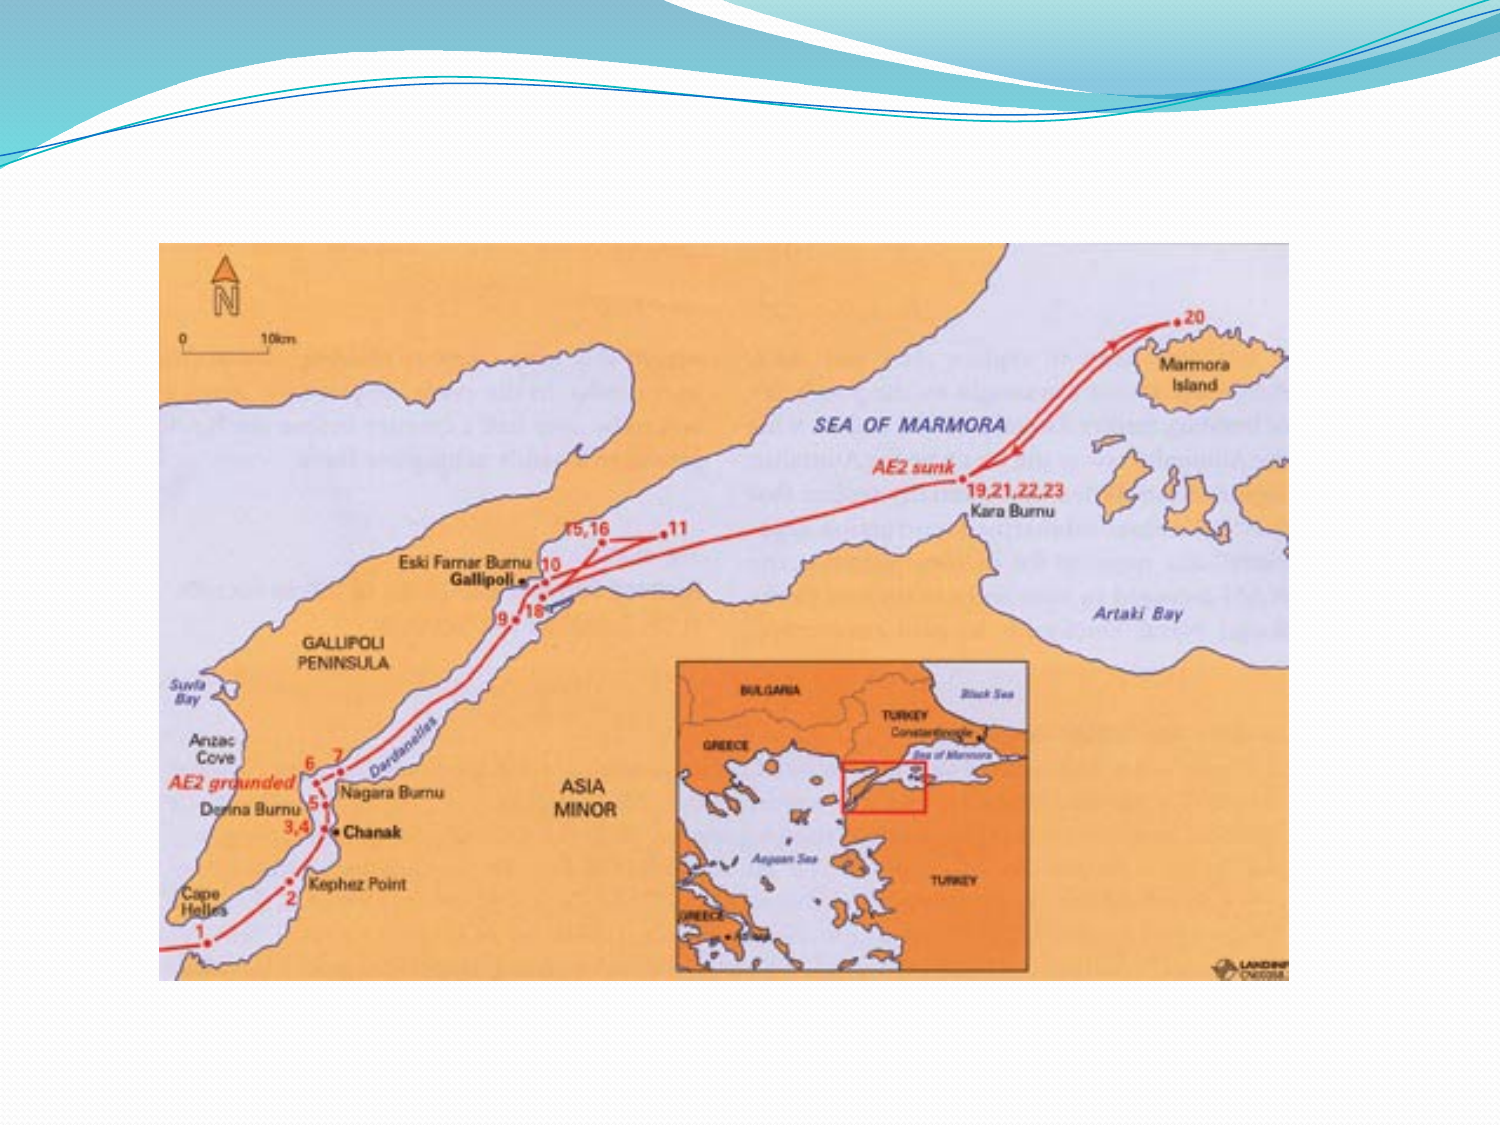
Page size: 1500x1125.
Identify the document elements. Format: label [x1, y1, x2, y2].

picture [159, 243, 1290, 982]
